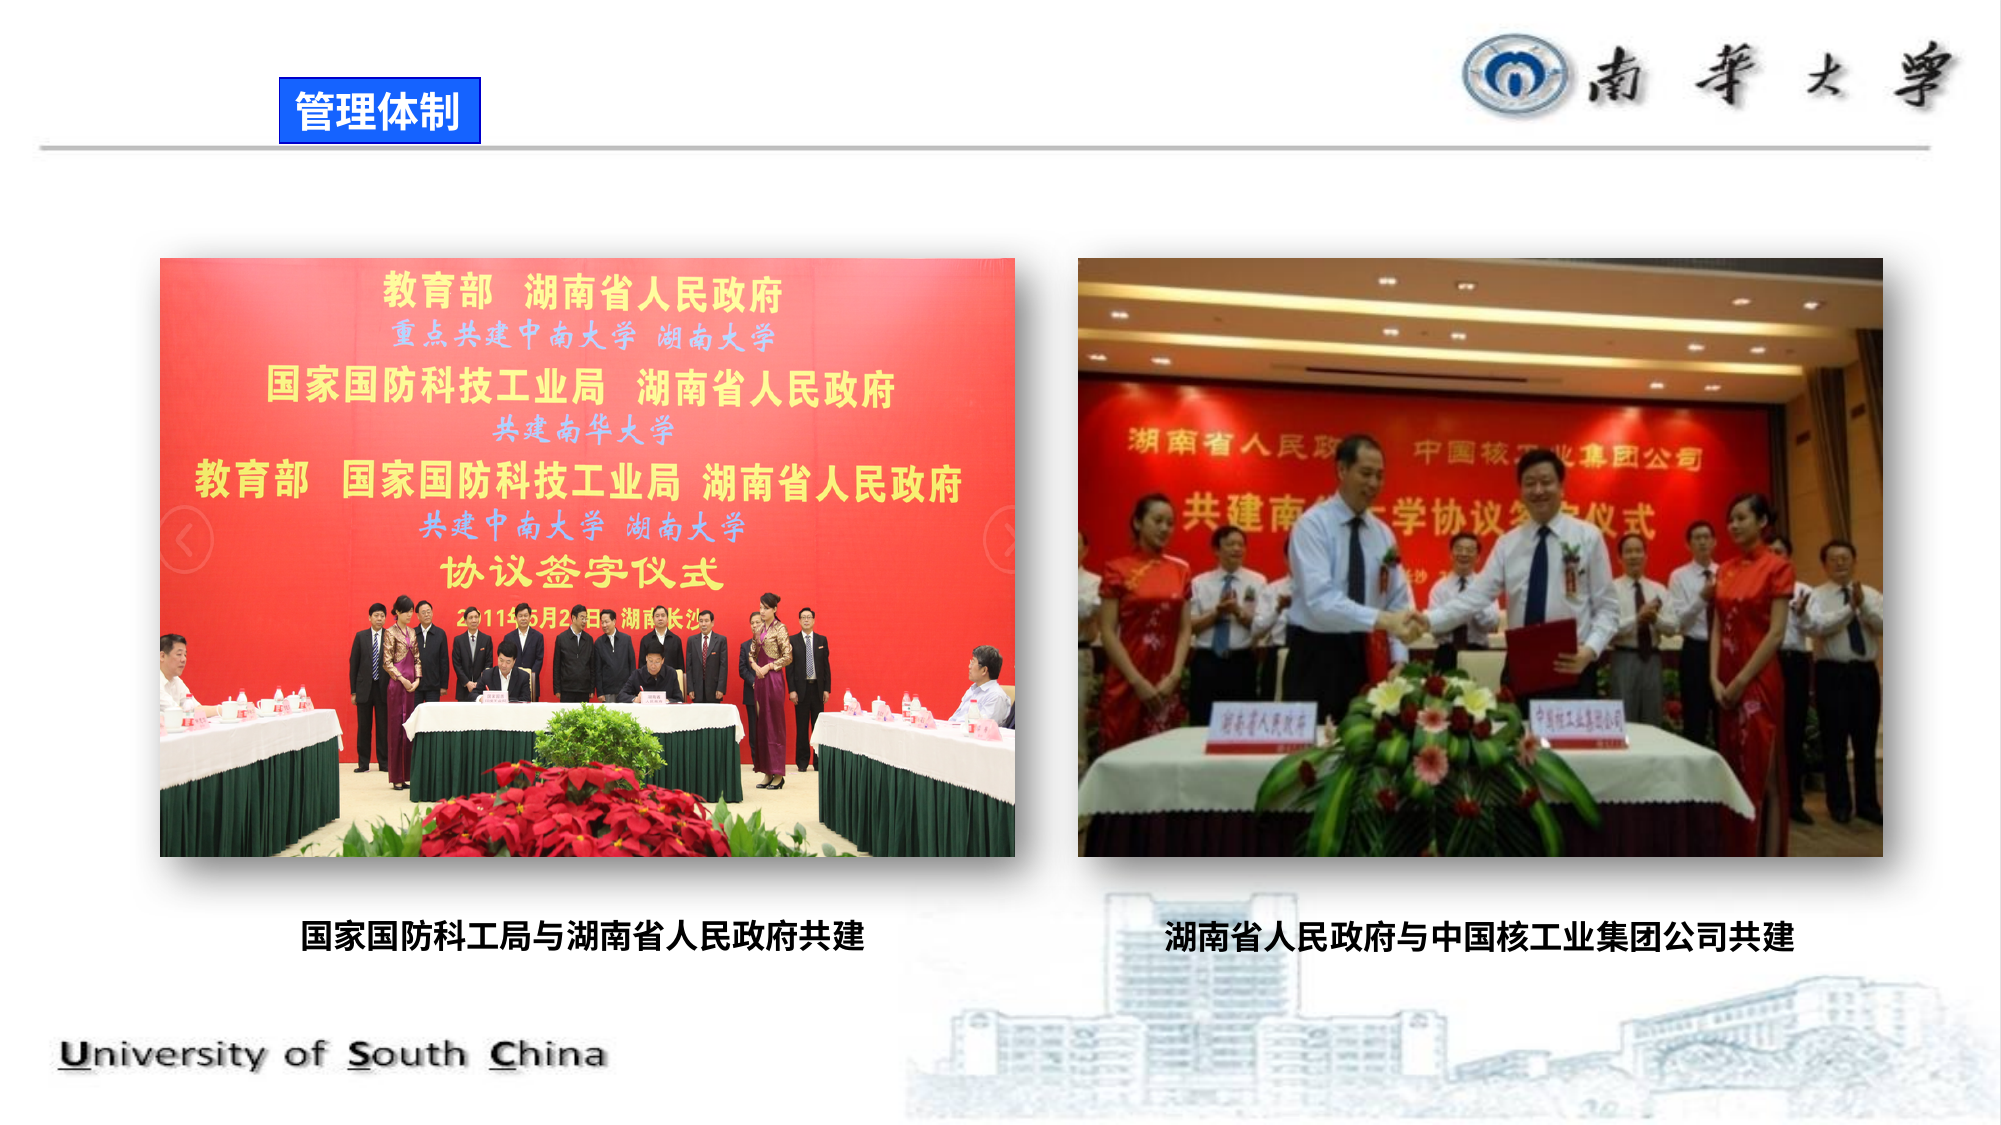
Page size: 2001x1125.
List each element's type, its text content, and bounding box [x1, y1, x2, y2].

text_box [248, 1005, 1752, 1125]
text_box 管理体制 [279, 78, 481, 143]
picture [0, 0, 2001, 1125]
text_box 国家国防科工局与湖南省人民政府共建 [285, 907, 929, 963]
text_box 湖南省人民政府与中国核工业集团公司共建 [1149, 909, 1821, 964]
